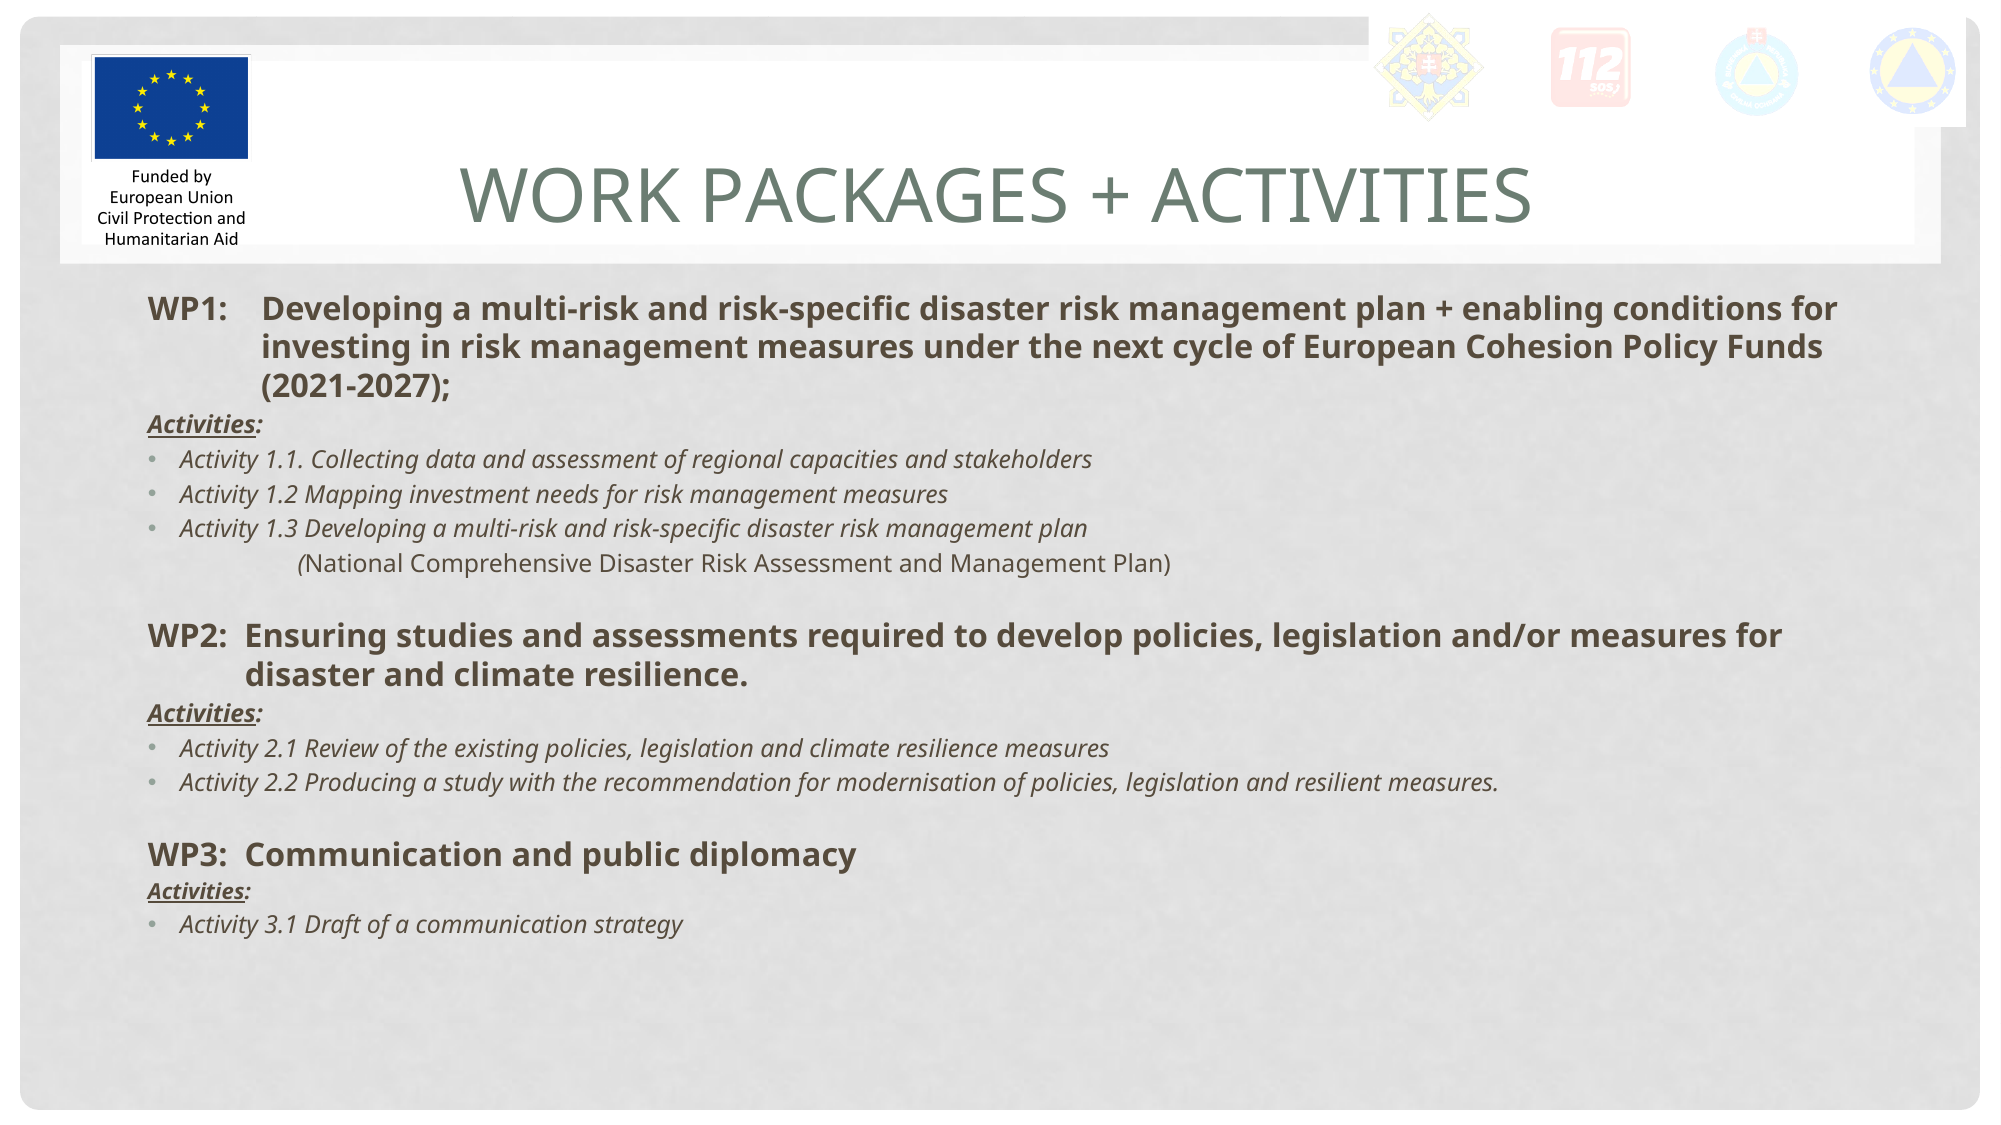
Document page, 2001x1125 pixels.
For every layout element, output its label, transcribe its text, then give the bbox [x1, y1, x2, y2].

title WORK PACKAGES + activities [281, 126, 1900, 259]
list WP1: Developing a multi-risk and risk-specific disaster risk management plan + enabling conditions for investing in risk management measures under the next cycle of European Cohesion Policy Funds (2021-2027); Activities: Activity 1.1. Collecting data and assessment of regional capacities and stakeholders Activity 1.2 Mapping investment needs for risk management measures Activity 1.3 Developing a multi-risk and risk-specific disaster risk management plan (National Comprehensive Disaster Risk Assessment and Management Plan) WP2: Ensuring studies and assessments required to develop policies, legislation and/or measures for disaster and climate resilience. Activities: Activity 2.1 Review of the existing policies, legislation and climate resilience measures Activity 2.2 Producing a study with the recommendation for modernisation of policies, legislation and resilient measures. WP3: Communication and public diplomacy Activities: Activity 3.1 Draft of a communication strategy [116, 279, 1917, 999]
picture [1368, 0, 1967, 128]
picture [62, 46, 281, 260]
